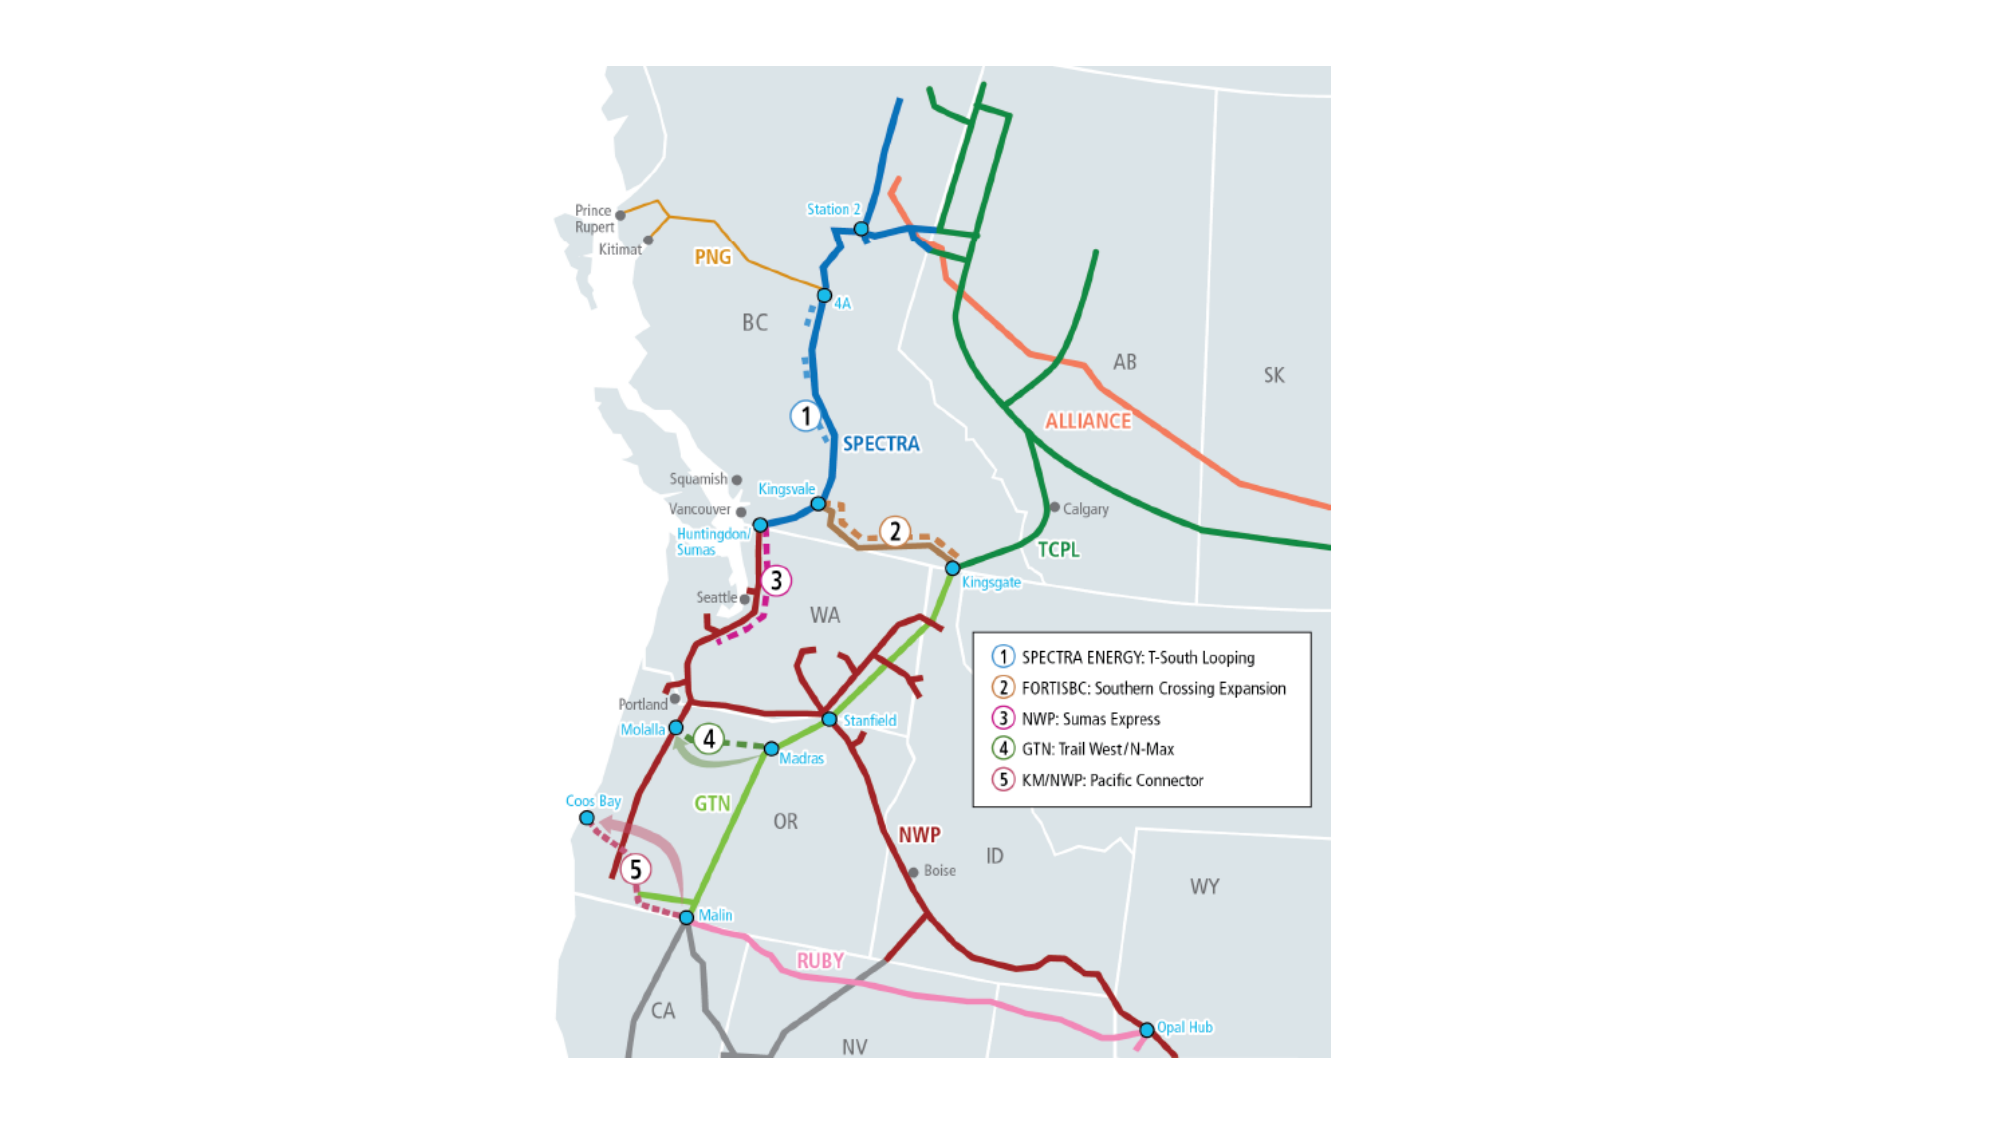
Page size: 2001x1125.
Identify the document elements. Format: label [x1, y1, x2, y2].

picture [508, 66, 1331, 1058]
